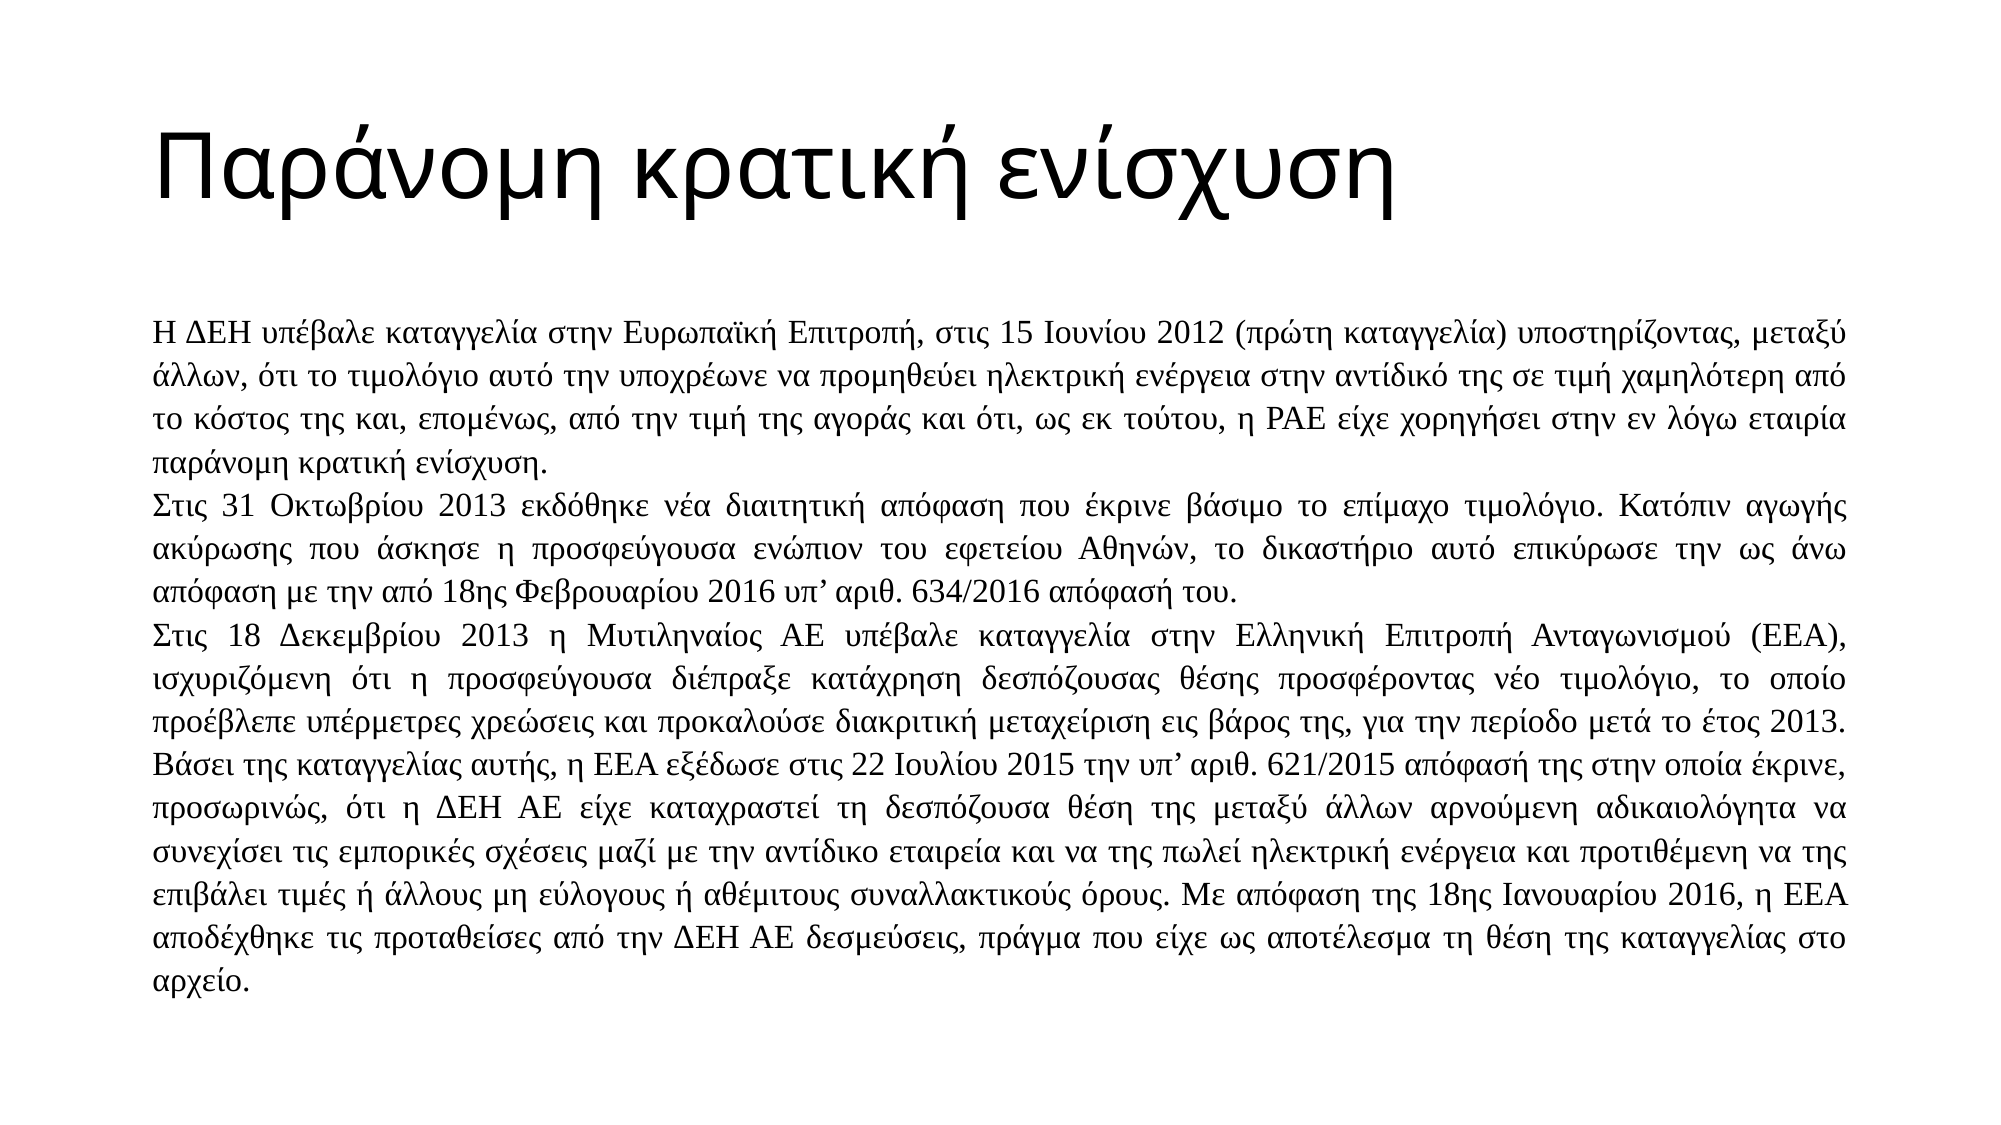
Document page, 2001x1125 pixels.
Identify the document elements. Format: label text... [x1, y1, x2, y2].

title Παράνομη κρατική ενίσχυση [137, 59, 1863, 278]
list Η ΔΕΗ υπέβαλε καταγγελία στην Ευρωπαϊκή Επιτροπή, στις 15 Ιουνίου 2012 (πρώτη καταγγελία) υποστηρίζοντας, μεταξύ άλλων, ότι το τιμολόγιο αυτό την υποχρέωνε να προμηθεύει ηλεκτρική ενέργεια στην αντίδικό της σε τιμή χαμηλότερη από το κόστος της και, επομένως, από την τιμή της αγοράς και ότι, ως εκ τούτου, η ΡΑΕ είχε χορηγήσει στην εν λόγω εταιρία παράνομη κρατική ενίσχυση. Στις 31 Οκτωβρίου 2013 εκδόθηκε νέα διαιτητική απόφαση που έκρινε βάσιμο το επίμαχο τιμολόγιο. Κατόπιν αγωγής ακύρωσης που άσκησε η προσφεύγουσα ενώπιον του εφετείου Αθηνών, το δικαστήριο αυτό επικύρωσε την ως άνω απόφαση με την από 18ης Φεβρουαρίου 2016 υπ’ αριθ. 634/2016 απόφασή του. Στις 18 Δεκεμβρίου 2013 η Μυτιληναίος ΑΕ υπέβαλε καταγγελία στην Ελληνική Επιτροπή Ανταγωνισμού (ΕΕΑ), ισχυριζόμενη ότι η προσφεύγουσα διέπραξε κατάχρηση δεσπόζουσας θέσης προσφέροντας νέο τιμολόγιο, το οποίο προέβλεπε υπέρμετρες χρεώσεις και προκαλούσε διακριτική μεταχείριση εις βάρος της, για την περίοδο μετά το έτος 2013. Βάσει της καταγγελίας αυτής, η ΕΕΑ εξέδωσε στις 22 Ιουλίου 2015 την υπ’ αριθ. 621/2015 απόφασή της στην οποία έκρινε, προσωρινώς, ότι η ΔΕΗ ΑΕ είχε καταχραστεί τη δεσπόζουσα θέση της μεταξύ άλλων αρνούμενη αδικαιολόγητα να συνεχίσει τις εμπορικές σχέσεις μαζί με την αντίδικο εταιρεία και να της πωλεί ηλεκτρική ενέργεια και προτιθέμενη να της επιβάλει τιμές ή άλλους μη εύλογους ή αθέμιτους συναλλακτικούς όρους. Με απόφαση της 18ης Ιανουαρίου 2016, η ΕΕΑ αποδέχθηκε τις προταθείσες από την ΔΕΗ ΑΕ δεσμεύσεις, πράγμα που είχε ως αποτέλεσμα τη θέση της καταγγελίας στο αρχείο. [137, 299, 1863, 1014]
